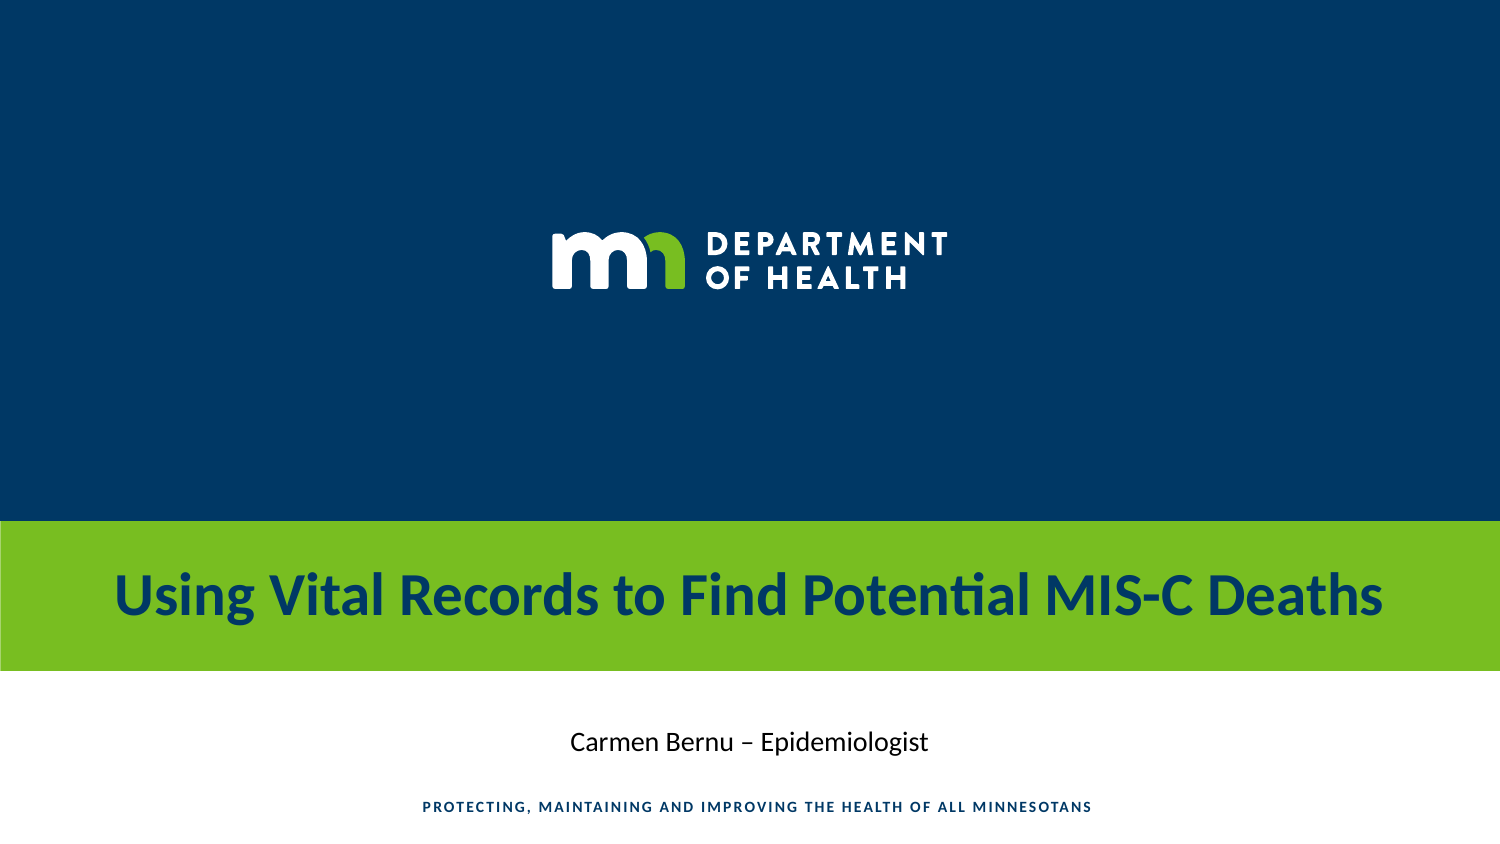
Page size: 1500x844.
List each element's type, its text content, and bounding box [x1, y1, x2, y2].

list Carmen Bernu – Epidemiologist [37, 703, 1463, 779]
title Using Vital Records to Find Potential MIS-C Deaths [37, 521, 1463, 671]
